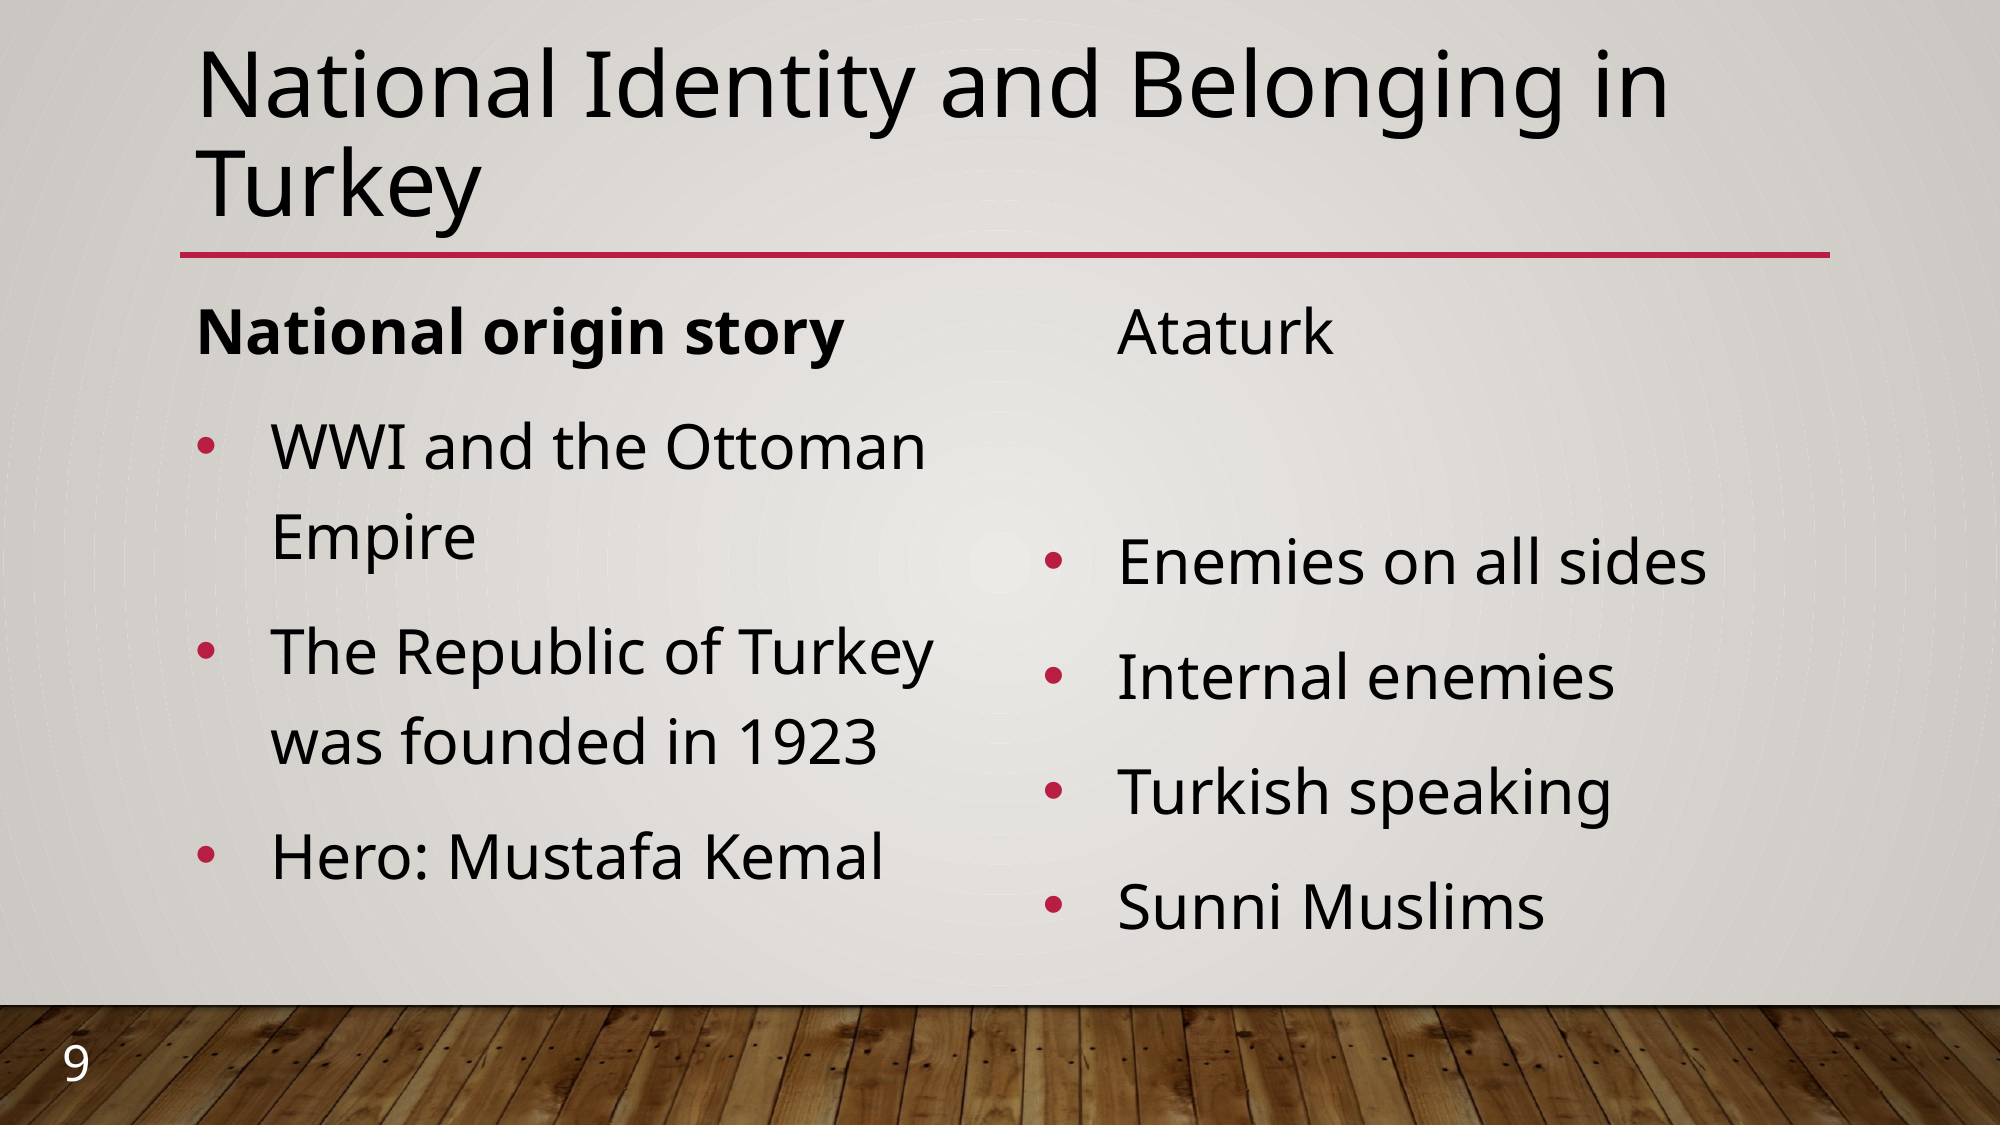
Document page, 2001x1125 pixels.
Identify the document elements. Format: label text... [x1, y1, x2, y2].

slide_number 9 [47, 1024, 181, 1107]
title National Identity and Belonging in Turkey [180, 75, 1831, 244]
picture [0, 1005, 2000, 1125]
list National origin story WWI and the Ottoman Empire The Republic of Turkey was founded in 1923 Hero: Mustafa Kemal Ataturk Enemies on all sides Internal enemies Turkish speaking Sunni Muslims [179, 270, 1831, 986]
